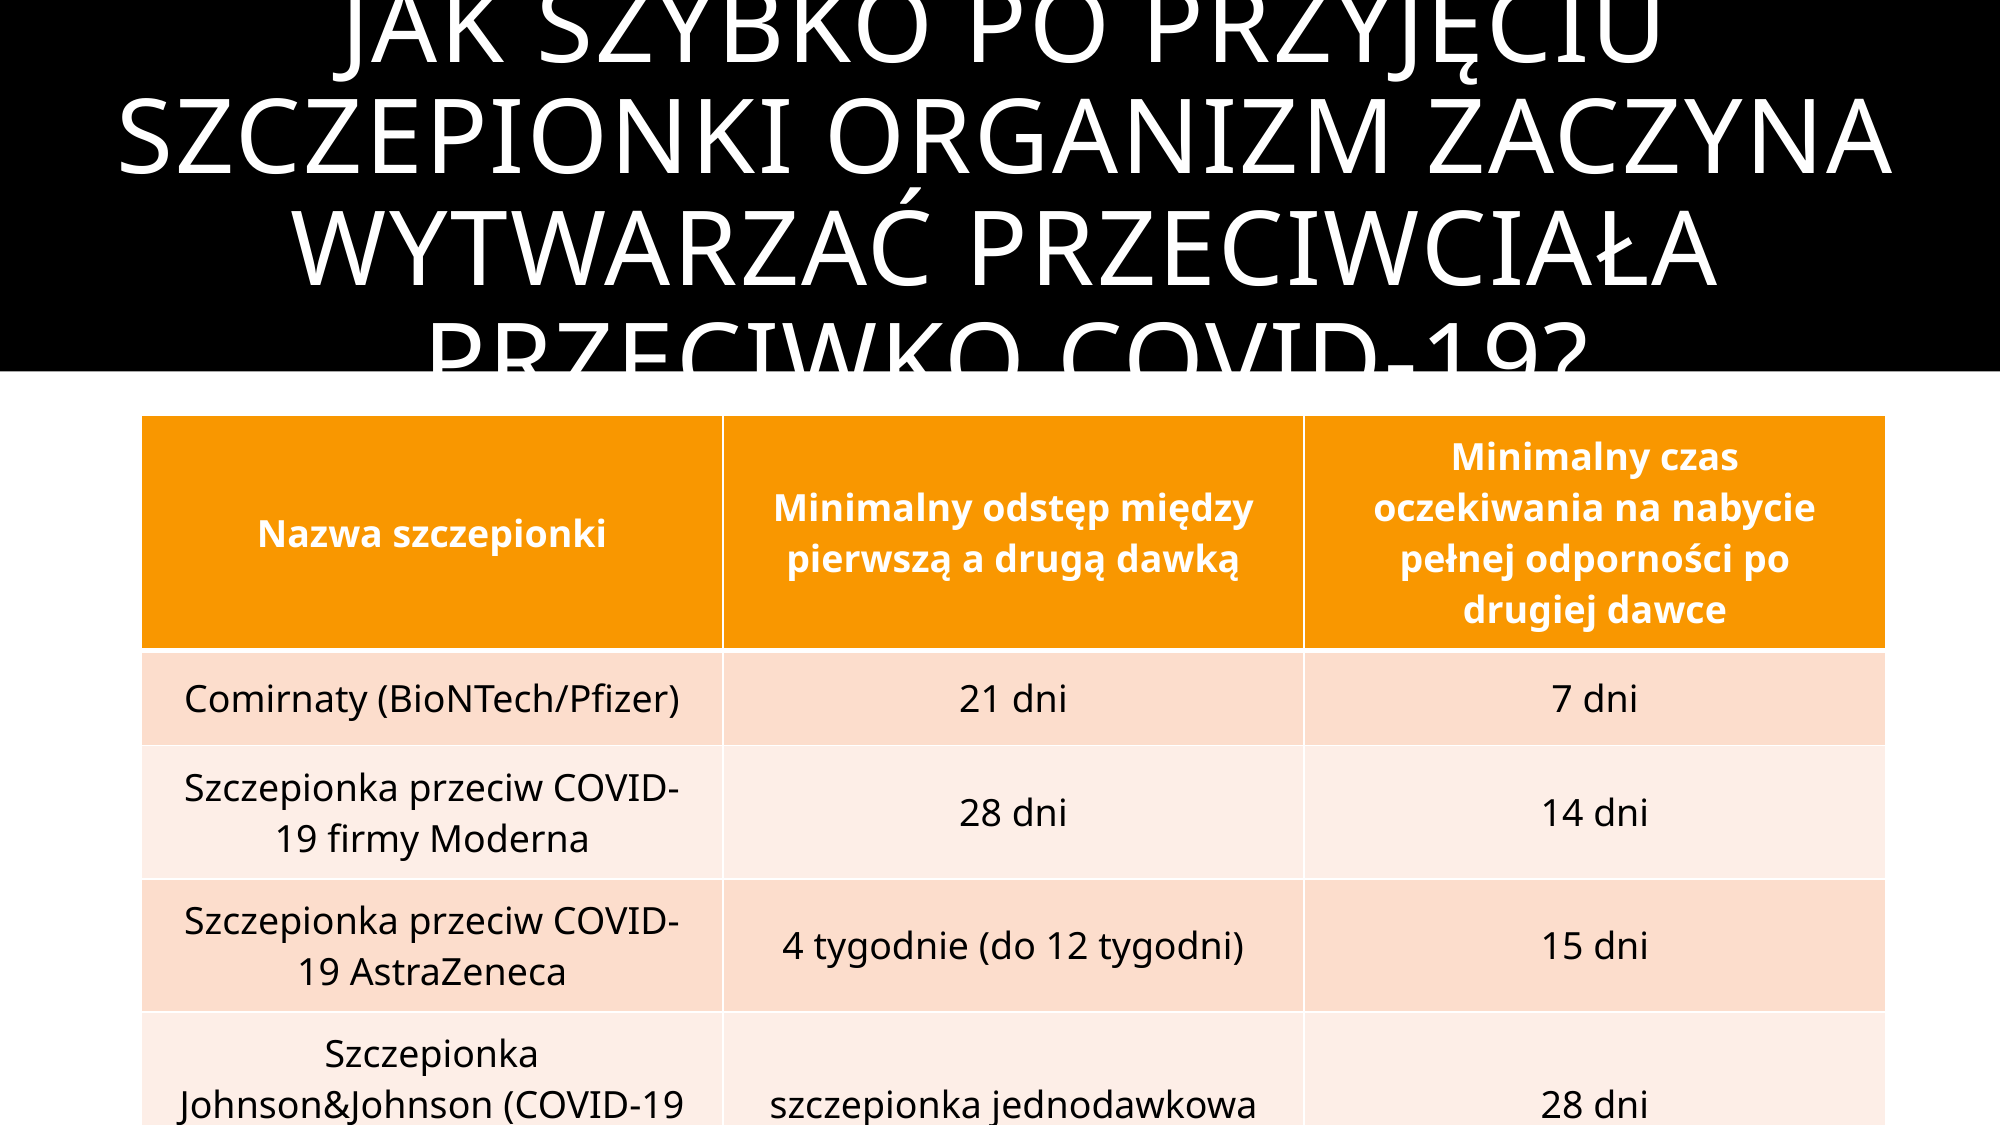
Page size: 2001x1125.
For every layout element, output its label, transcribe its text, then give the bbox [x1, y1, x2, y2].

table_cell 28 dni [1305, 1013, 1885, 1125]
table_cell Szczepionka przeciw COVID-19 firmy Moderna [142, 746, 722, 878]
table_cell szczepionka jednodawkowa [724, 1013, 1303, 1125]
table_header Minimalny czas oczekiwania na nabycie pełnej odporności po drugiej dawce [1305, 416, 1885, 648]
table_cell Szczepionka Johnson&Johnson (COVID-19 Vaccine Janssen). [142, 1013, 722, 1125]
table_cell 4 tygodnie (do 12 tygodni) [724, 880, 1303, 1011]
table_cell 14 dni [1305, 746, 1885, 878]
table_header Minimalny odstęp między pierwszą a drugą dawką [724, 416, 1303, 648]
table_cell 21 dni [724, 653, 1303, 745]
table_cell 28 dni [724, 746, 1303, 878]
table_cell Comirnaty (BioNTech/Pfizer) [142, 653, 722, 745]
table_cell 15 dni [1305, 880, 1885, 1011]
title Jak szybko po przyjęciu szczepionki organizm zaczyna wytwarzać przeciwciała przeciwko covid-19? [13, 0, 2000, 428]
table_cell 7 dni [1305, 653, 1885, 745]
table_cell Szczepionka przeciw COVID-19 AstraZeneca [142, 880, 722, 1011]
table_header Nazwa szczepionki [142, 416, 722, 648]
